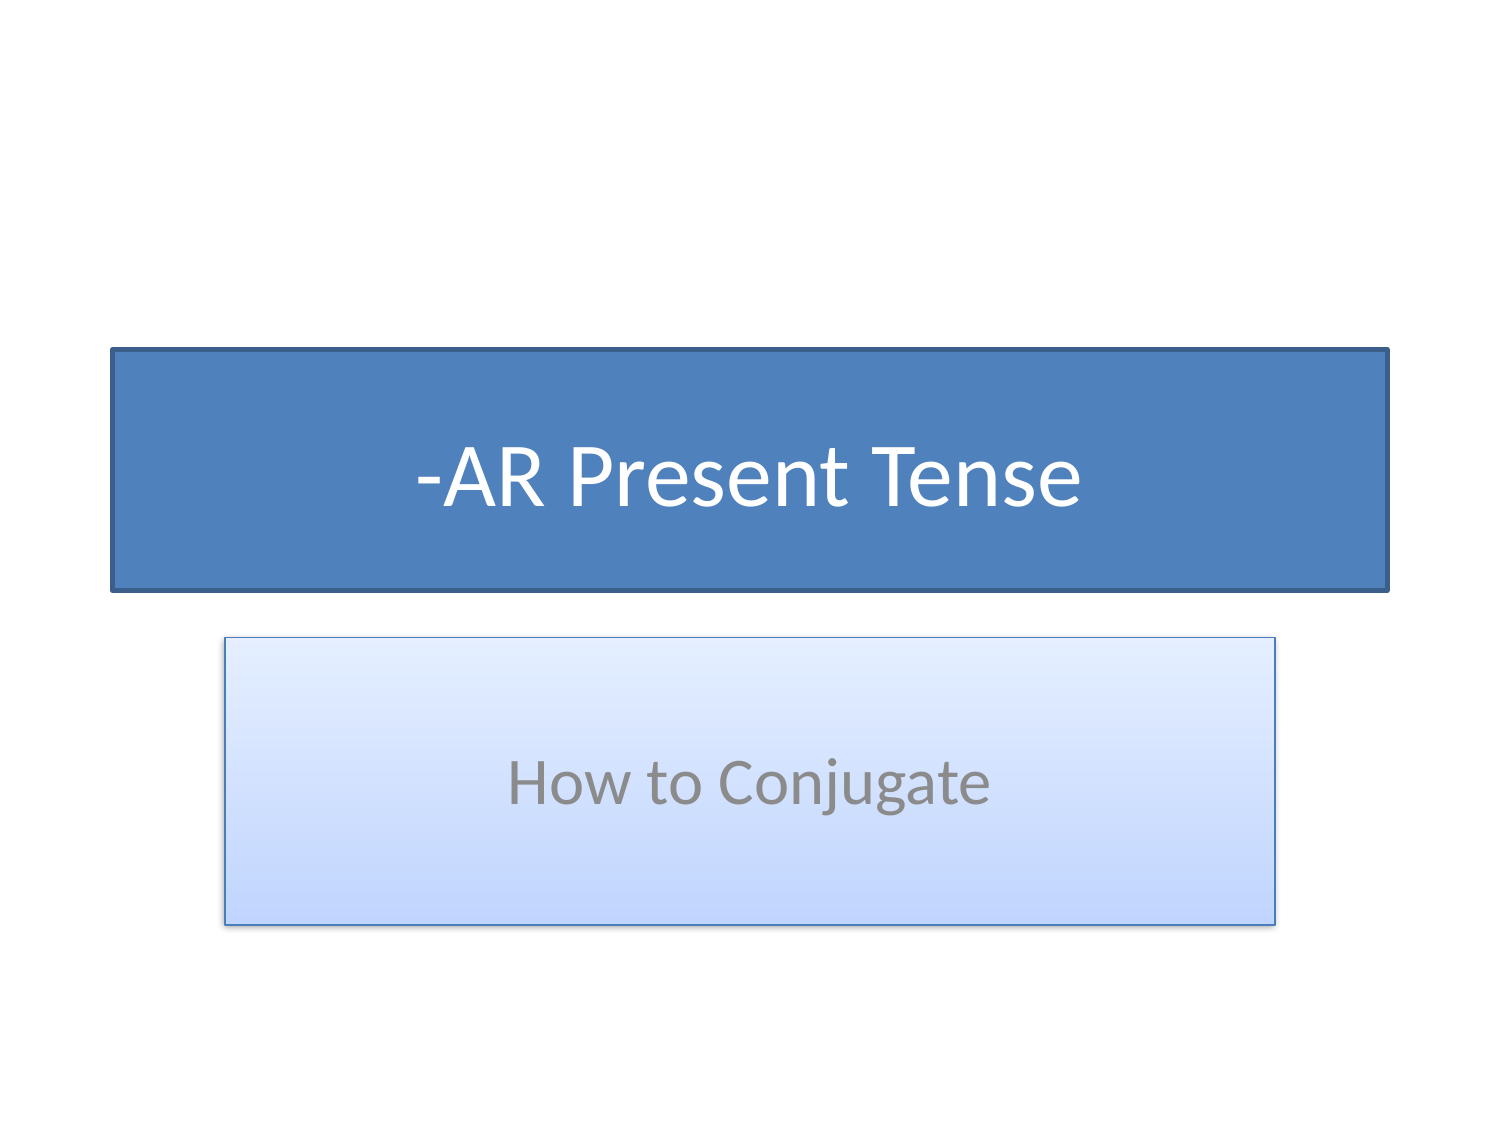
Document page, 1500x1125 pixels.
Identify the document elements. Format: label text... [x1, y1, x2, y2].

title -AR Present Tense [110, 347, 1390, 593]
subtitle How to Conjugate [224, 637, 1276, 926]
